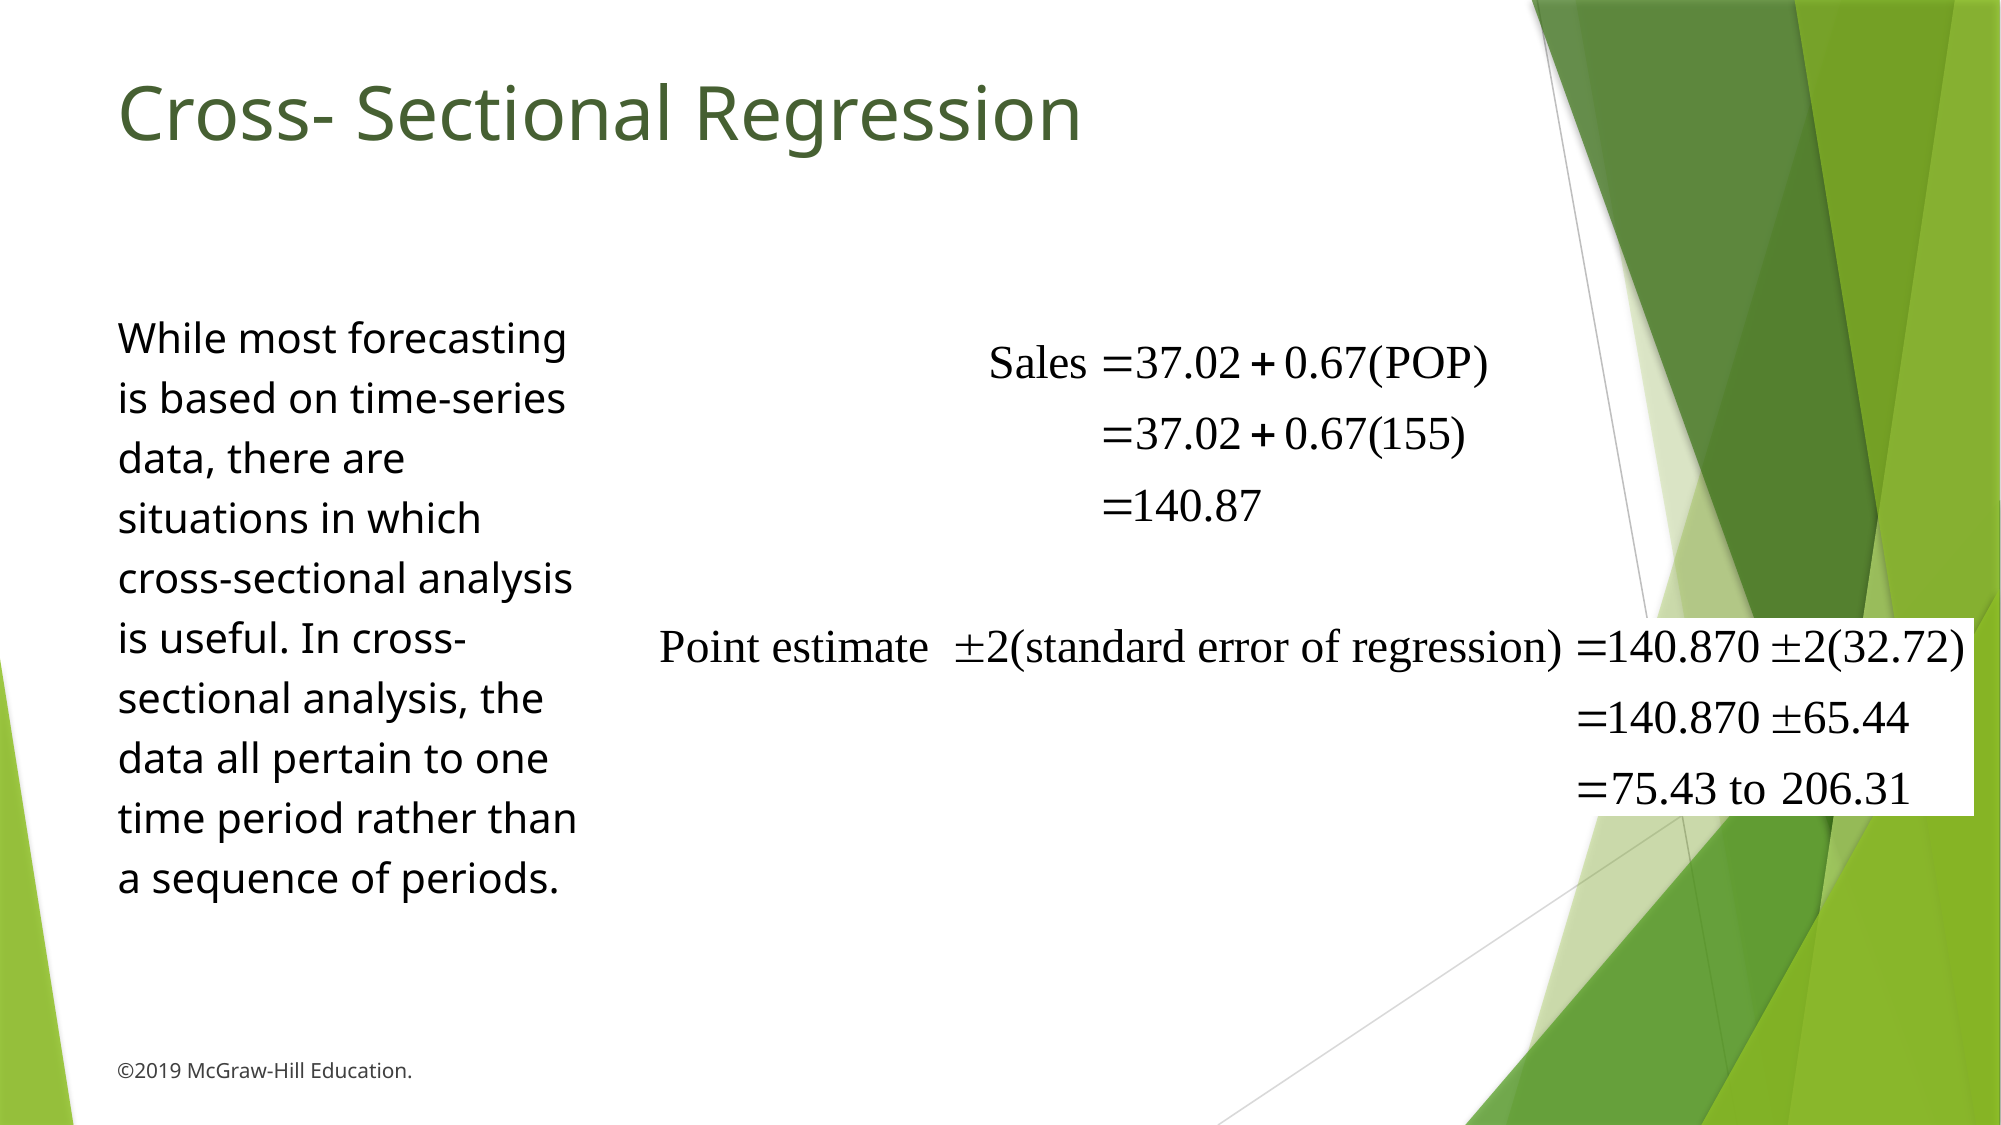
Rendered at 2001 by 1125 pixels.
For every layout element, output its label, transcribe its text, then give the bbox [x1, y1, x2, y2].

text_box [651, 617, 1975, 817]
list While most forecasting is based on time-series data, there are situations in which cross-sectional analysis is useful. In cross-sectional analysis, the data all pertain to one time period rather than a sequence of periods. [102, 294, 623, 905]
title Cross- Sectional Regression [102, 58, 1603, 254]
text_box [982, 334, 1499, 534]
